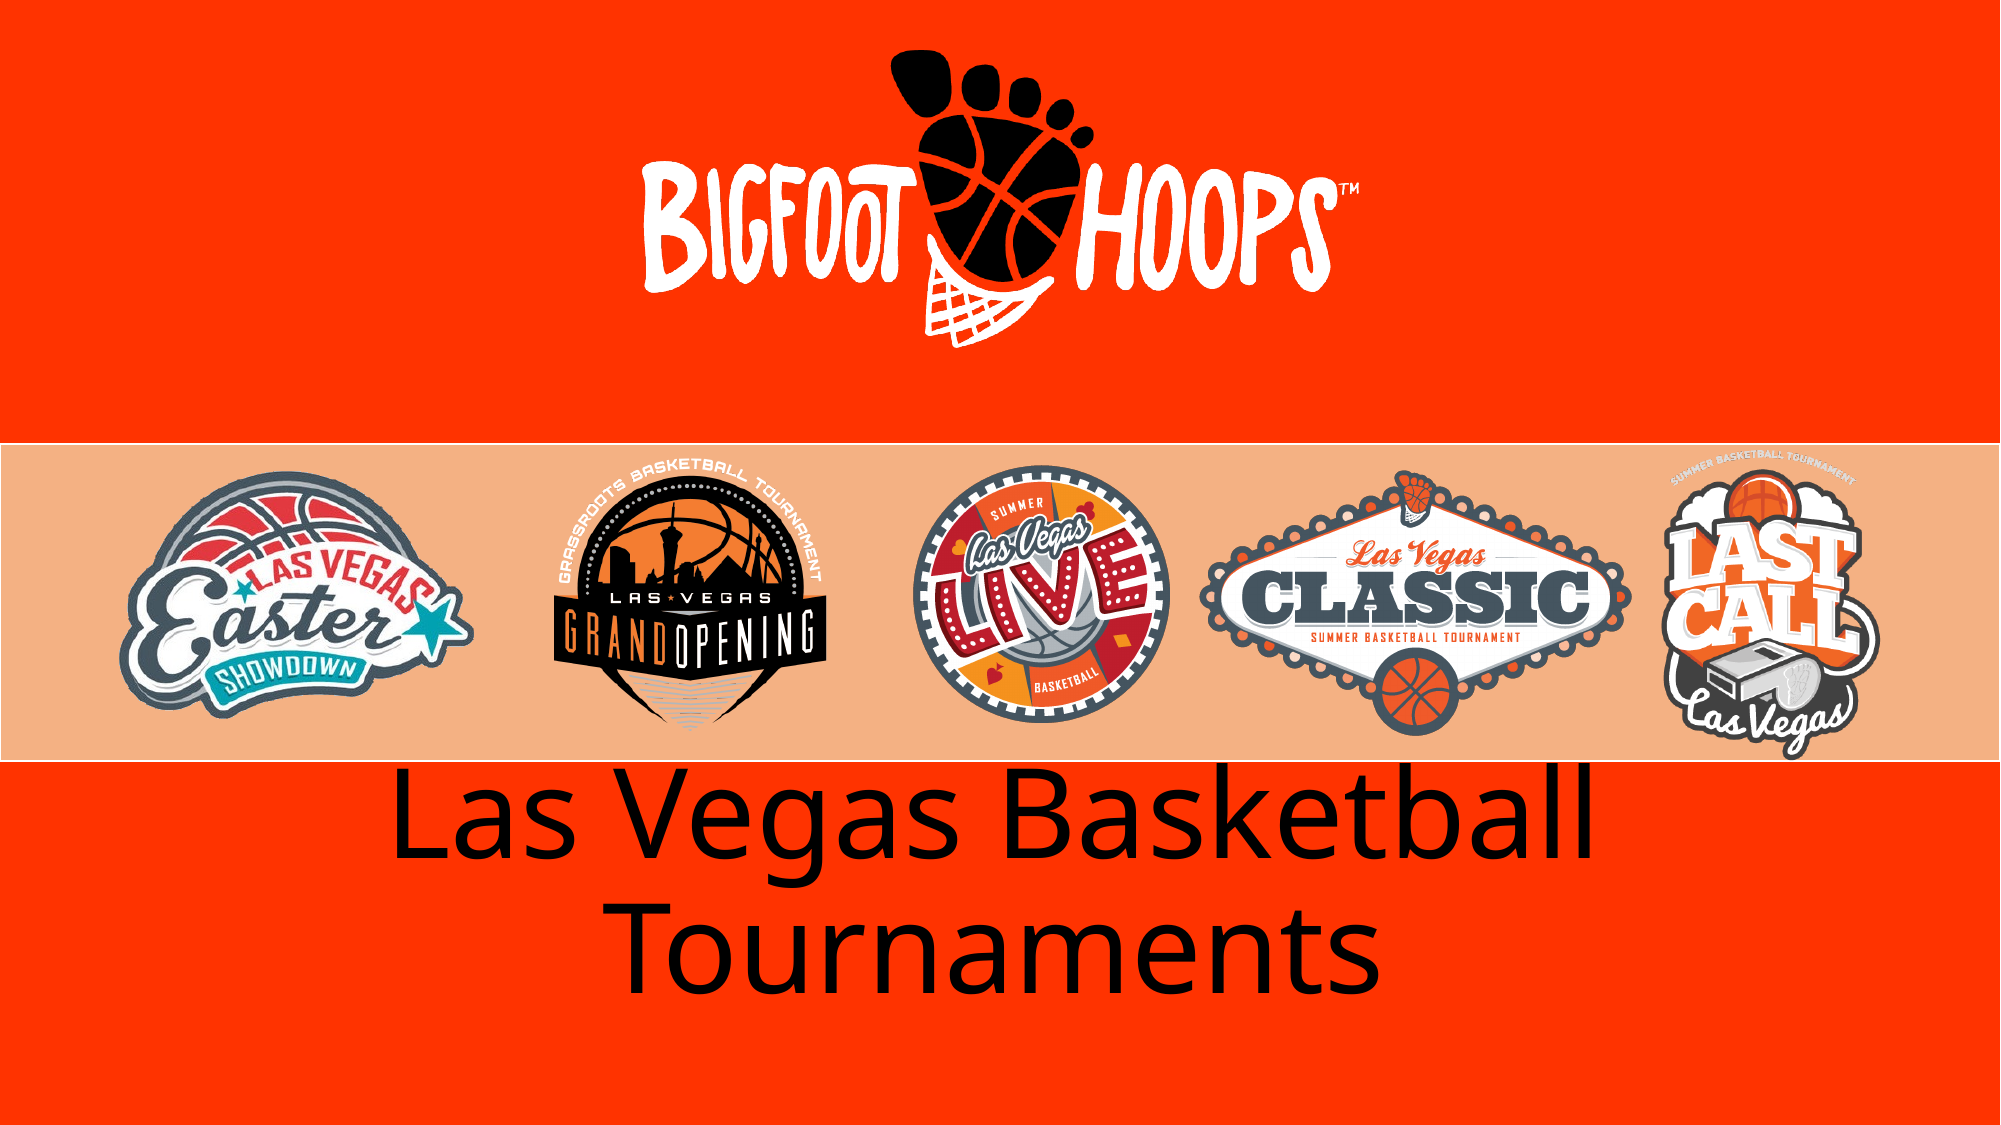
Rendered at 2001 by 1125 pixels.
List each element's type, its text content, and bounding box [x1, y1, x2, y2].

picture [423, 38, 1577, 403]
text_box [0, 444, 2000, 761]
title Las Vegas Basketball Tournaments [106, 862, 1881, 1029]
